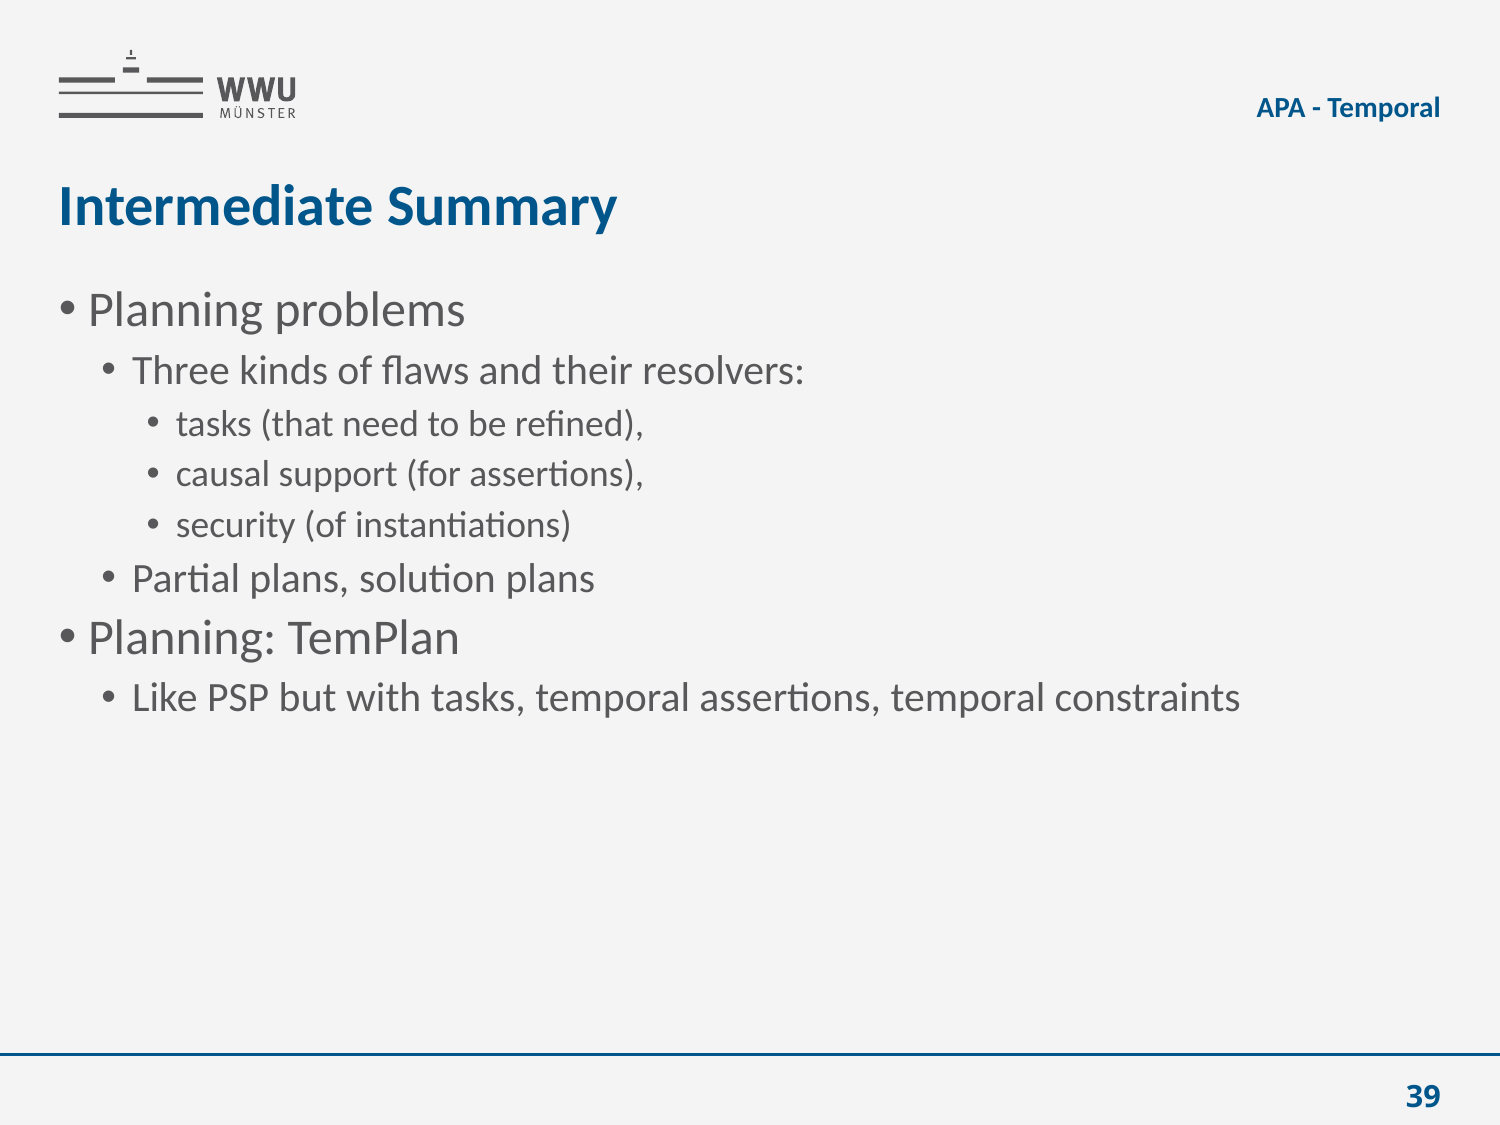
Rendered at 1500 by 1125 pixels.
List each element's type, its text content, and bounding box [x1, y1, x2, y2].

list Planning problems Three kinds of flaws and their resolvers: tasks (that need to be refined), causal support (for assertions), security (of instantiations) Partial plans, solution plans Planning: TemPlan Like PSP but with tasks, temporal assertions, temporal constraints [59, 283, 1442, 1036]
slide_number 39 [1322, 1058, 1441, 1118]
slide_number APA - Temporal [590, 63, 1442, 123]
title Intermediate Summary [59, 167, 1442, 262]
